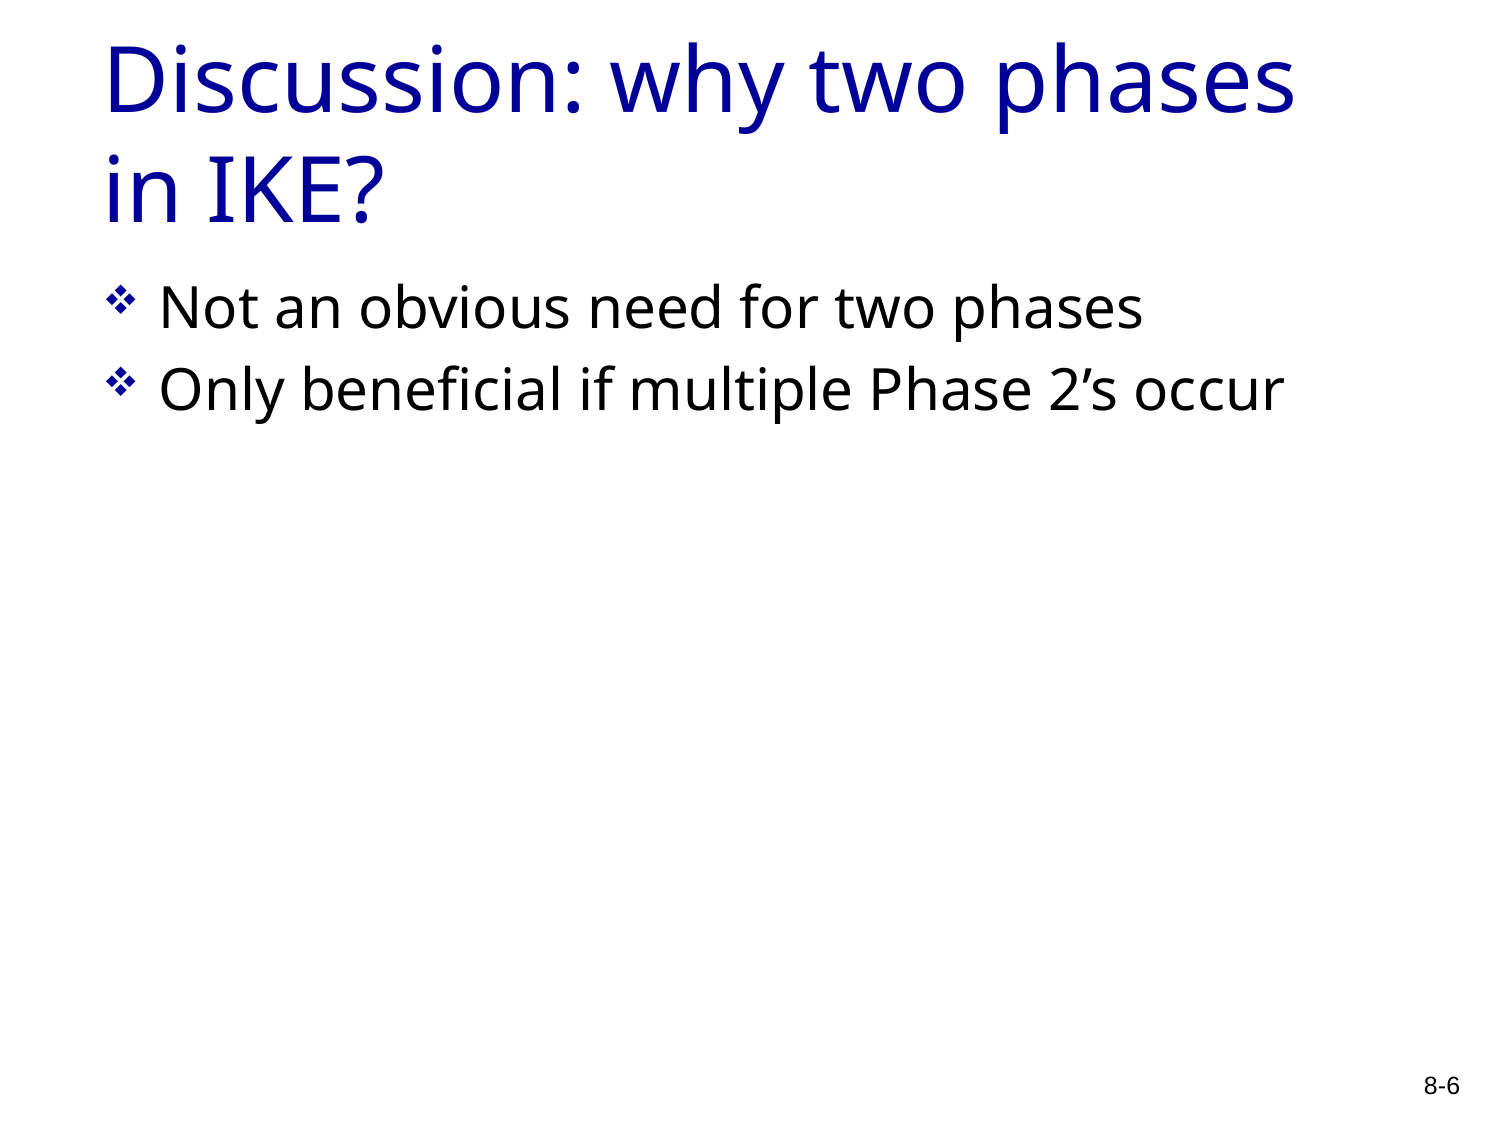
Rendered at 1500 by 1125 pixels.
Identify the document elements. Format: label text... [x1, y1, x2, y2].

title Discussion: why two phases in IKE? [87, 37, 1363, 226]
list Not an obvious need for two phases Only beneficial if multiple Phase 2’s occur [87, 262, 1363, 451]
